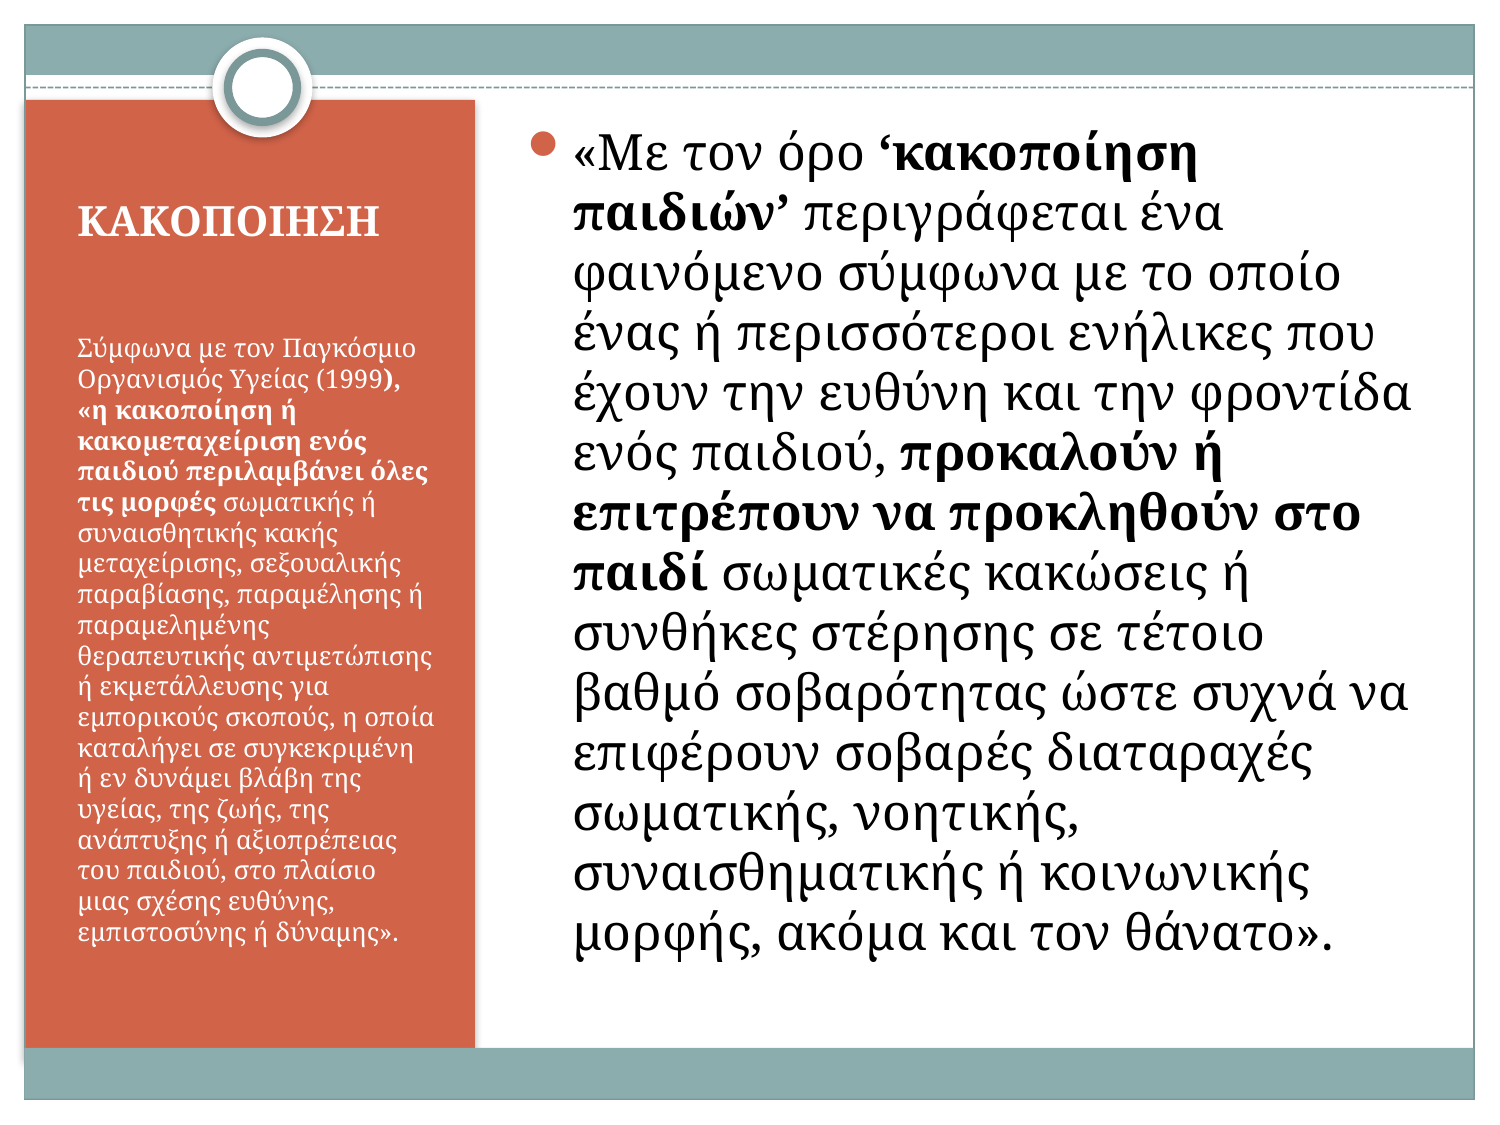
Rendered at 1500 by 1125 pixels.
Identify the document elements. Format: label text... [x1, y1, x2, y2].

list Σύμφωνα με τον Παγκόσμιο Οργανισμός Υγείας (1999), «η κακοποίηση ή κακομεταχείριση ενός παιδιού περιλαμβάνει όλες τις µορφές σωµατικής ή συναισθητικής κακής μεταχείρισης, σεξουαλικής παραβίασης, παραµέλησης ή παραμελημένης θεραπευτικής αντιμετώπισης ή εκμετάλλευσης για εμπορικούς σκοπούς, η οποία καταλήγει σε συγκεκριμένη ή εν δυνάµει βλάβη της υγείας, της ζωής, της ανάπτυξης ή αξιοπρέπειας του παιδιού, στο πλαίσιο µιας σχέσης ευθύνης, εμπιστοσύνης ή δύναµης». [62, 324, 450, 1035]
title ΚΑΚΟΠΟΙΗΣΗ [62, 149, 450, 313]
list «Με τον όρο ‘κακοποίηση παιδιών’ περιγράφεται ένα φαινόμενο σύμφωνα με το οποίο ένας ή περισσότεροι ενήλικες που έχουν την ευθύνη και την φροντίδα ενός παιδιού, προκαλούν ή επιτρέπουν να προκληθούν στο παιδί σωματικές κακώσεις ή συνθήκες στέρησης σε τέτοιο βαθμό σοβαρότητας ώστε συχνά να επιφέρουν σοβαρές διαταραχές σωματικής, νοητικής, συναισθηματικής ή κοινωνικής μορφής, ακόμα και τον θάνατο». [512, 112, 1438, 1000]
